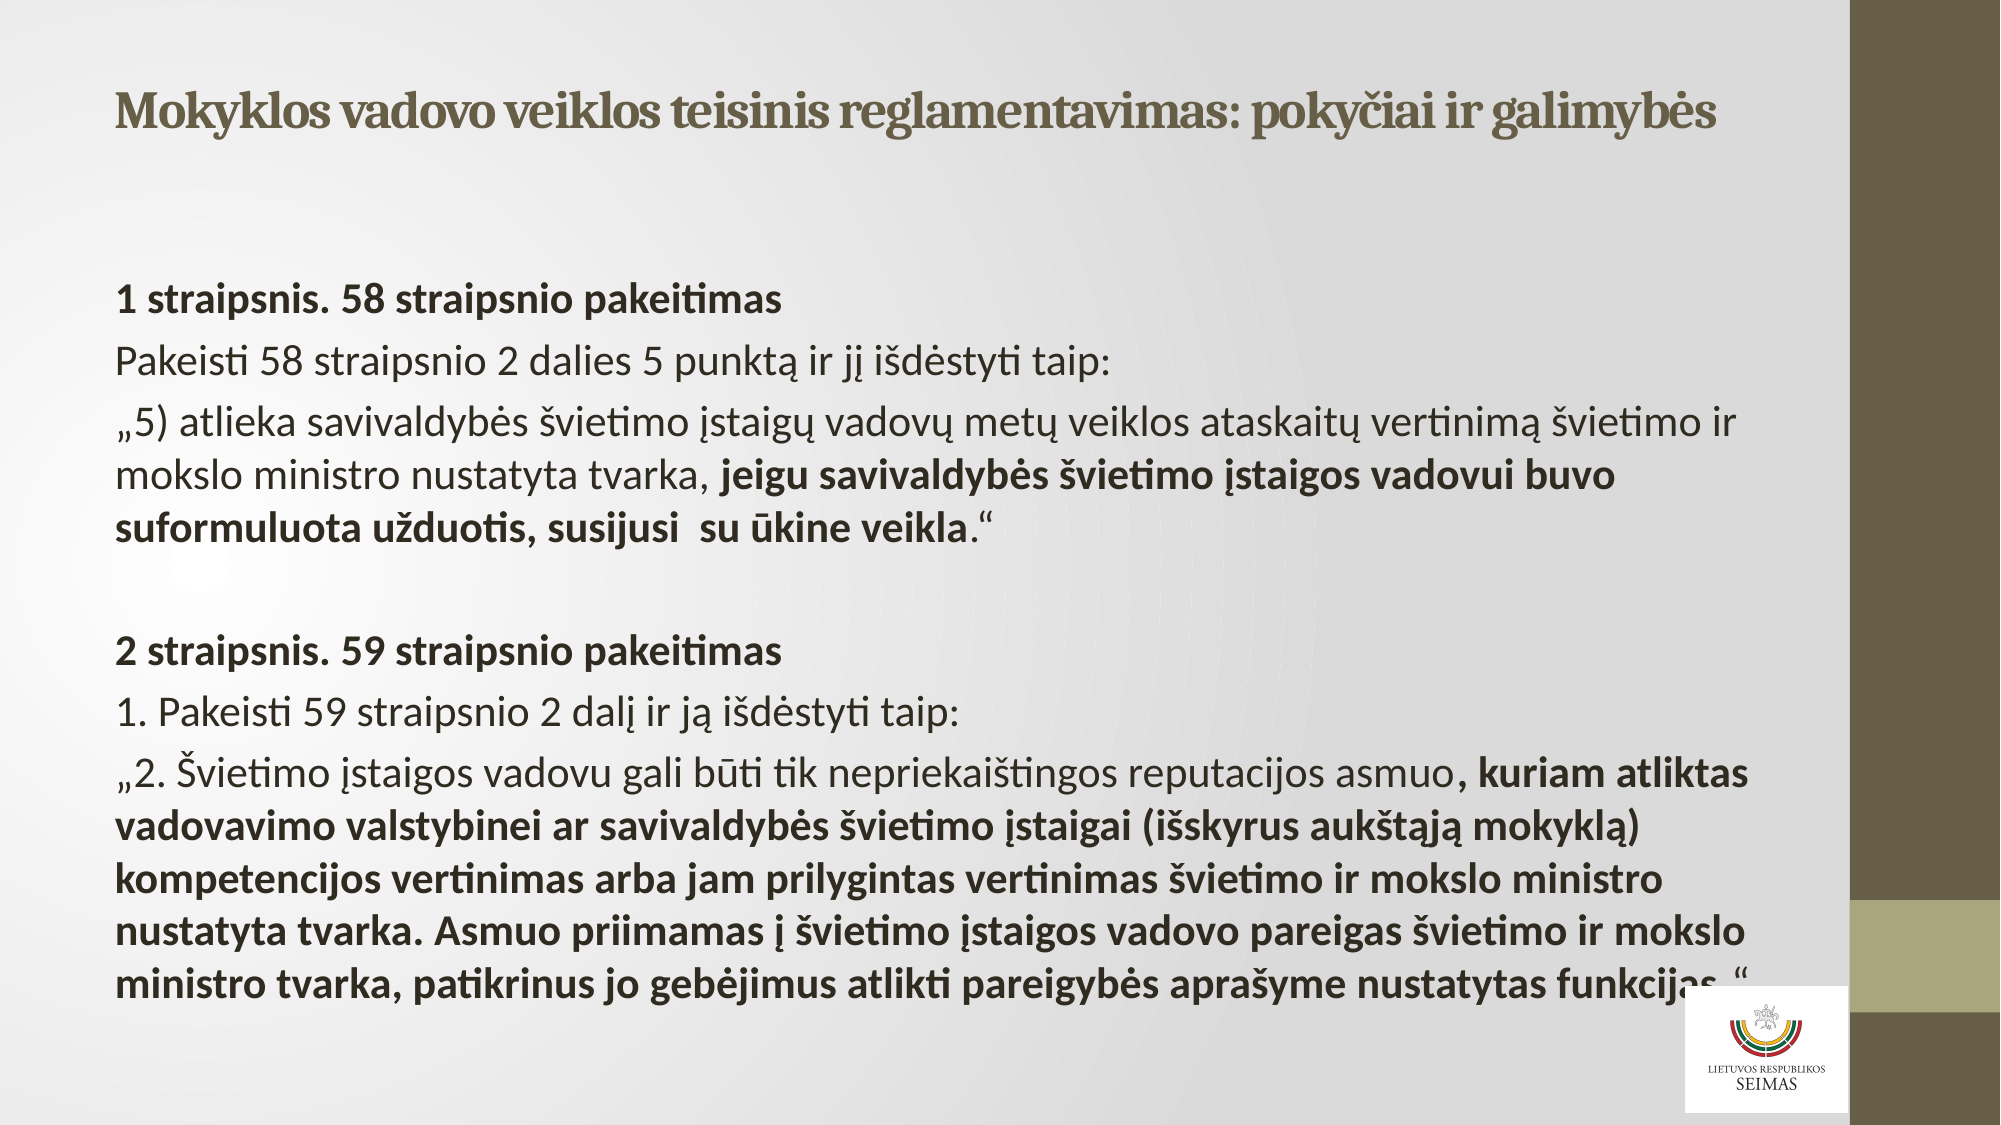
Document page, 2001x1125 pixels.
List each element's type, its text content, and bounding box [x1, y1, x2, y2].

picture [1684, 986, 1849, 1114]
title Mokyklos vadovo veiklos teisinis reglamentavimas: pokyčiai ir galimybės [99, 45, 1767, 233]
list 1 straipsnis. 58 straipsnio pakeitimas Pakeisti 58 straipsnio 2 dalies 5 punktą ir jį išdėstyti taip: „5) atlieka savivaldybės švietimo įstaigų vadovų metų veiklos ataskaitų vertinimą švietimo ir mokslo ministro nustatyta tvarka, jeigu savivaldybės švietimo įstaigos vadovui buvo suformuluota užduotis, susijusi su ūkine veikla.“ 2 straipsnis. 59 straipsnio pakeitimas 1. Pakeisti 59 straipsnio 2 dalį ir ją išdėstyti taip: „2. Švietimo įstaigos vadovu gali būti tik nepriekaištingos reputacijos asmuo, kuriam atliktas vadovavimo valstybinei ar savivaldybės švietimo įstaigai (išskyrus aukštąją mokyklą) kompetencijos vertinimas arba jam prilygintas vertinimas švietimo ir mokslo ministro nustatyta tvarka. Asmuo priimamas į švietimo įstaigos vadovo pareigas švietimo ir mokslo ministro tvarka, patikrinus jo gebėjimus atlikti pareigybės aprašyme nustatytas funkcijas.“ [99, 262, 1767, 1050]
